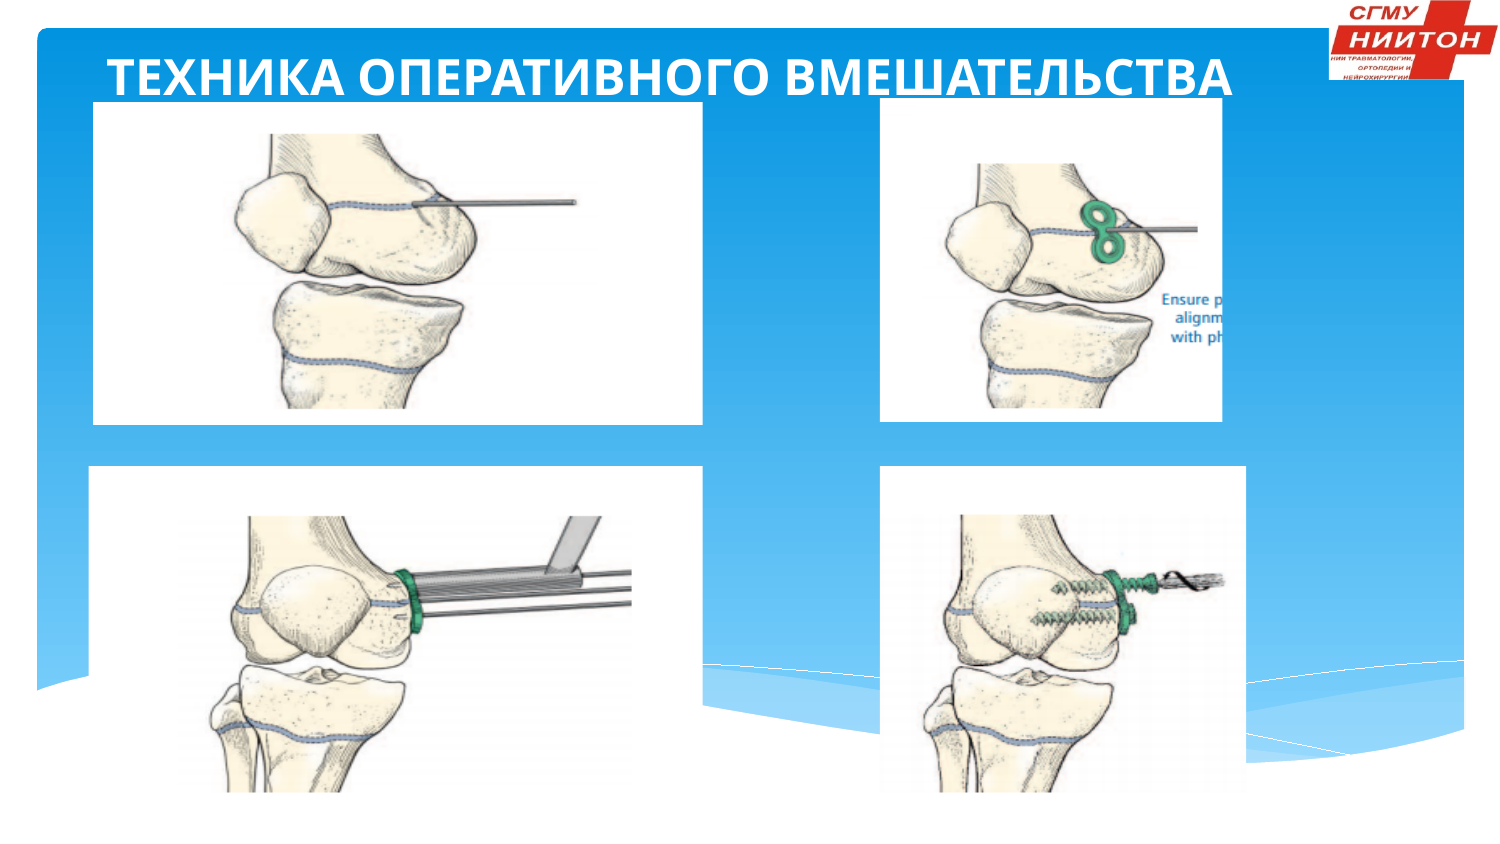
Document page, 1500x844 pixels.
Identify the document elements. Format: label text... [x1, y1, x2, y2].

picture [88, 465, 703, 821]
picture [879, 99, 1223, 423]
text_box ТЕХНИКА ОПЕРАТИВНОГО ВМЕШАТЕЛЬСТВА [92, 38, 1248, 113]
picture [1328, 0, 1500, 80]
picture [879, 465, 1247, 821]
picture [92, 103, 703, 425]
